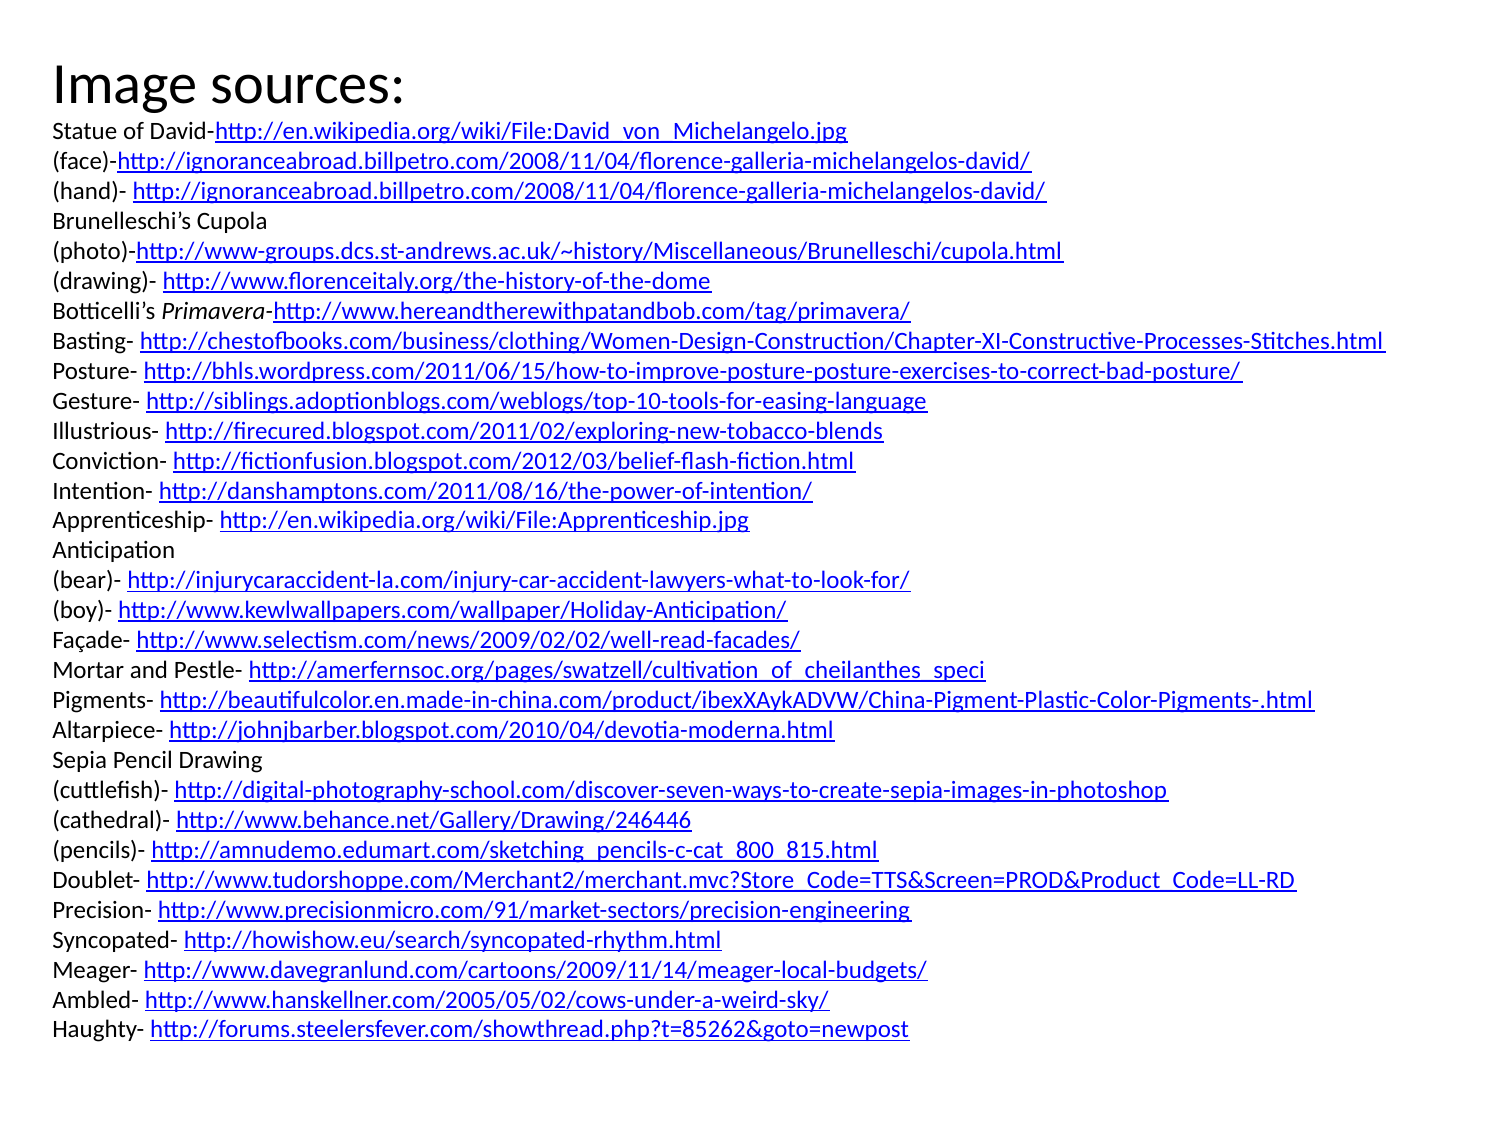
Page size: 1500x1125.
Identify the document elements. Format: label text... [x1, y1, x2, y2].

text_box Image sources: Statue of David-http://en.wikipedia.org/wiki/File:David_von_Michelangelo.jpg (face)-http://ignoranceabroad.billpetro.com/2008/11/04/florence-galleria-michelangelos-david/ (hand)- http://ignoranceabroad.billpetro.com/2008/11/04/florence-galleria-michelangelos-david/ Brunelleschi’s Cupola (photo)-http://www-groups.dcs.st-andrews.ac.uk/~history/Miscellaneous/Brunelleschi/cupola.html (drawing)- http://www.florenceitaly.org/the-history-of-the-dome Botticelli’s Primavera-http://www.hereandtherewithpatandbob.com/tag/primavera/ Basting- http://chestofbooks.com/business/clothing/Women-Design-Construction/Chapter-XI-Constructive-Processes-Stitches.html Posture- http://bhls.wordpress.com/2011/06/15/how-to-improve-posture-posture-exercises-to-correct-bad-posture/ Gesture- http://siblings.adoptionblogs.com/weblogs/top-10-tools-for-easing-language Illustrious- http://firecured.blogspot.com/2011/02/exploring-new-tobacco-blends Conviction- http://fictionfusion.blogspot.com/2012/03/belief-flash-fiction.html Intention- http://danshamptons.com/2011/08/16/the-power-of-intention/ Apprenticeship- http://en.wikipedia.org/wiki/File:Apprenticeship.jpg Anticipation (bear)- http://injurycaraccident-la.com/injury-car-accident-lawyers-what-to-look-for/ (boy)- http://www.kewlwallpapers.com/wallpaper/Holiday-Anticipation/ Façade- http://www.selectism.com/news/2009/02/02/well-read-facades/ Mortar and Pestle- http://amerfernsoc.org/pages/swatzell/cultivation_of_cheilanthes_speci Pigments- http://beautifulcolor.en.made-in-china.com/product/ibexXAykADVW/China-Pigment-Plastic-Color-Pigments-.html Altarpiece- http://johnjbarber.blogspot.com/2010/04/devotia-moderna.html Sepia Pencil Drawing (cuttlefish)- http://digital-photography-school.com/discover-seven-ways-to-create-sepia-images-in-photoshop (cathedral)- http://www.behance.net/Gallery/Drawing/246446 (pencils)- http://amnudemo.edumart.com/sketching_pencils-c-cat_800_815.html Doublet- http://www.tudorshoppe.com/Merchant2/merchant.mvc?Store_Code=TTS&Screen=PROD&Product_Code=LL-RD Precision- http://www.precisionmicro.com/91/market-sectors/precision-engineering Syncopated- http://howishow.eu/search/syncopated-rhythm.html Meager- http://www.davegranlund.com/cartoons/2009/11/14/meager-local-budgets/ Ambled- http://www.hanskellner.com/2005/05/02/cows-under-a-weird-sky/ Haughty- http://forums.steelersfever.com/showthread.php?t=85262&goto=newpost [37, 37, 1463, 1051]
